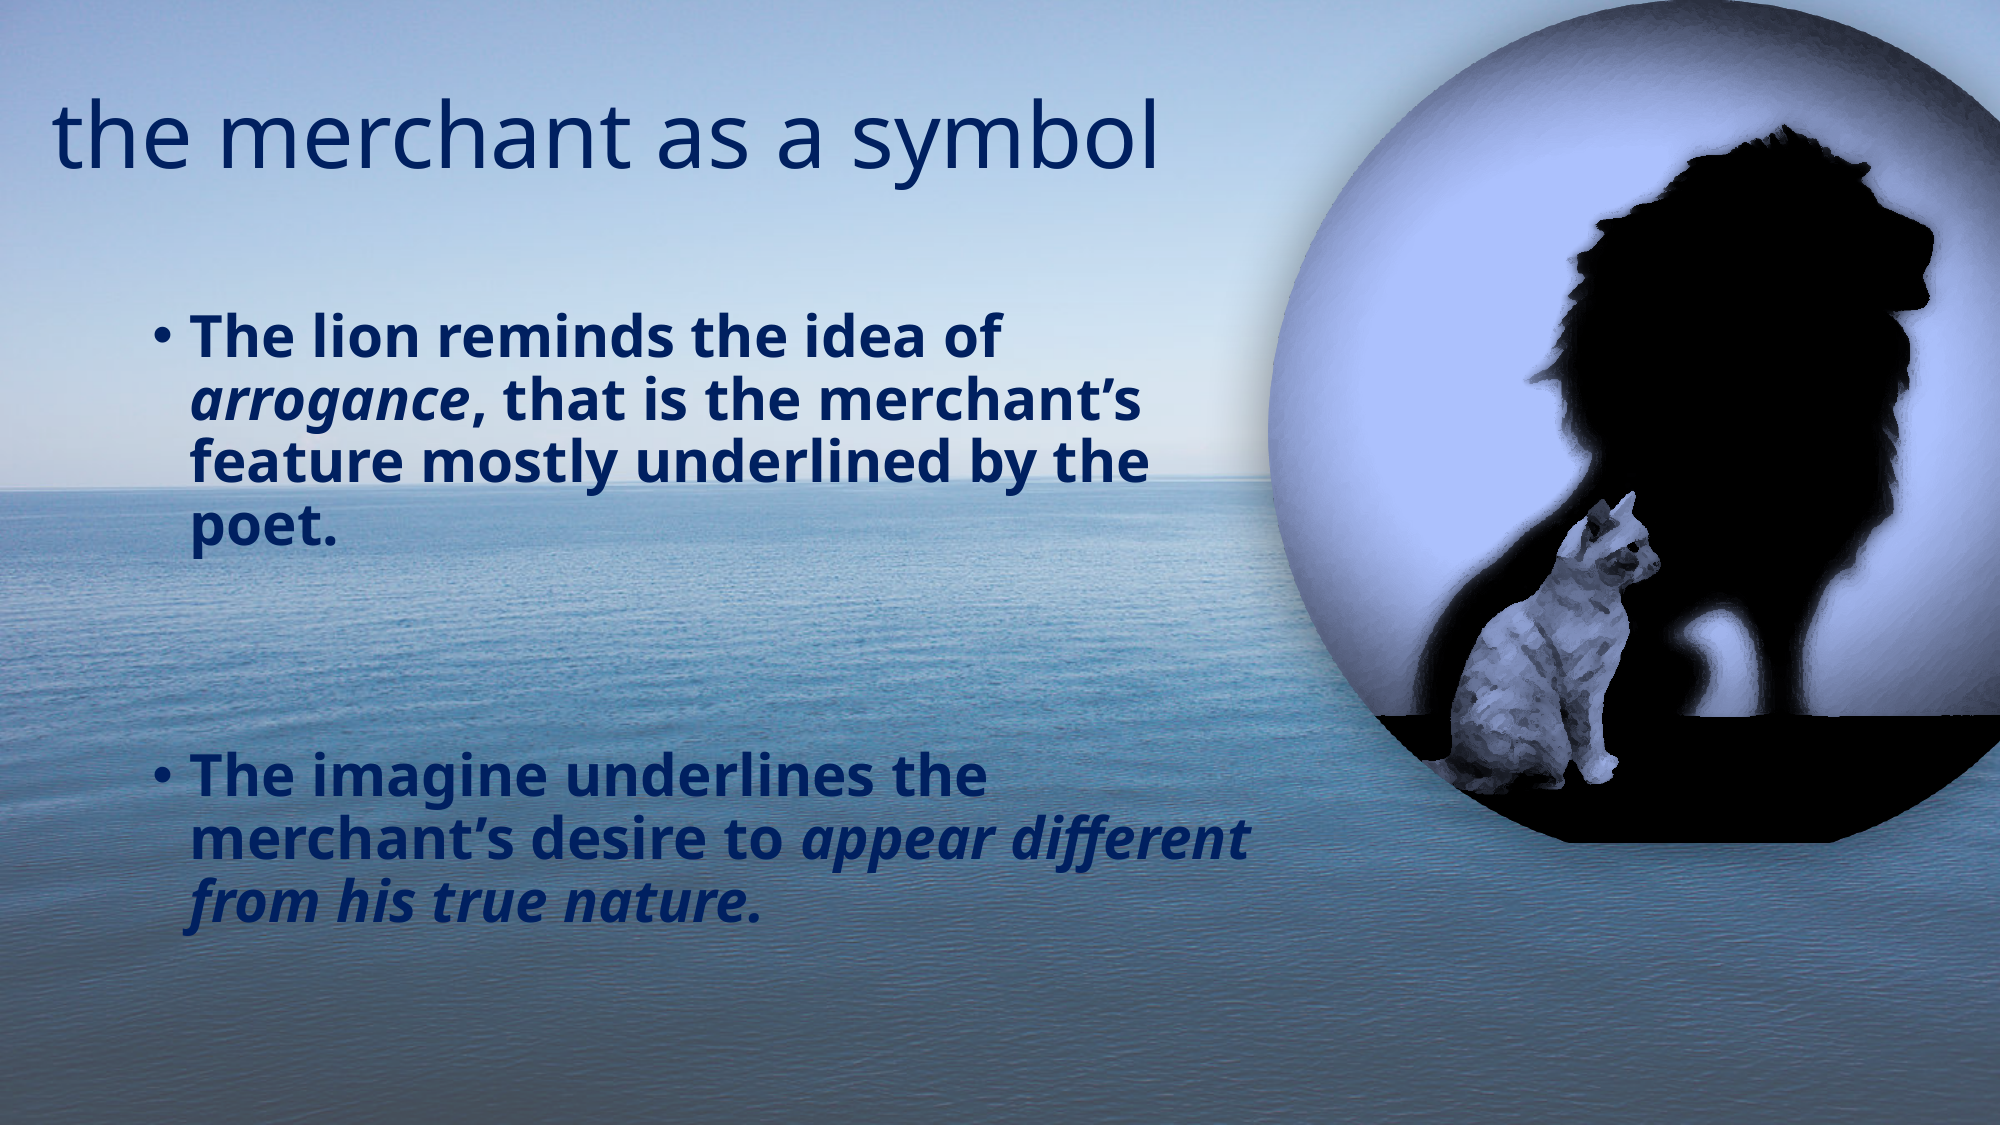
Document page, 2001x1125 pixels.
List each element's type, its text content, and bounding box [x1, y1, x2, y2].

list The lion reminds the idea of arrogance, that is the merchant’s feature mostly underlined by the poet. The imagine underlines the merchant’s desire to appear different from his true nature. [137, 299, 1269, 1014]
title the merchant as a symbol [36, 30, 1225, 248]
picture [1268, 0, 2000, 843]
